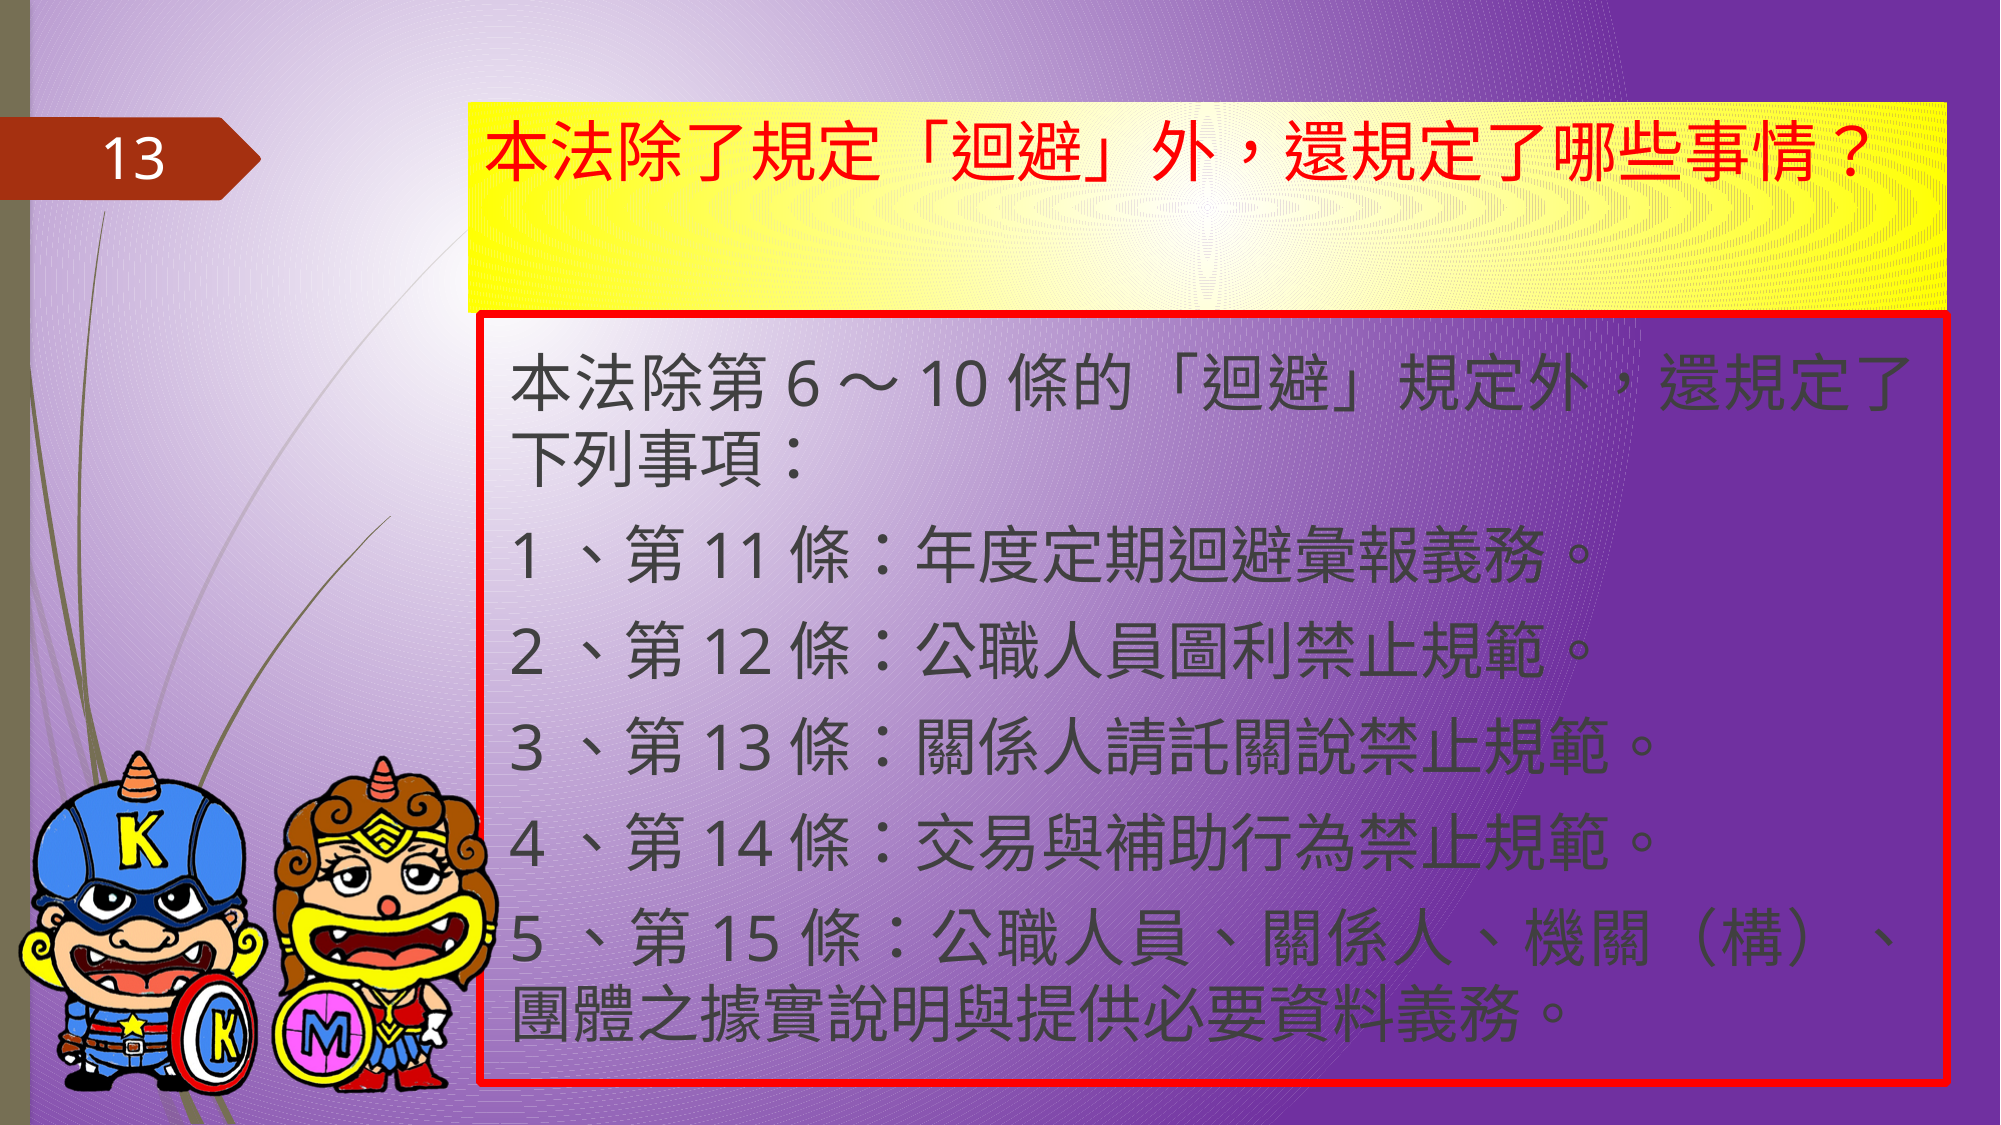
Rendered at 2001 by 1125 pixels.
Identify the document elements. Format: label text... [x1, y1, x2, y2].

picture [0, 745, 510, 1101]
list 本法除第6～10條的「迴避」規定外，還規定了下列事項： 1、第11條：年度定期迴避彙報義務。 2、第12條：公職人員圖利禁止規範。 3、第13條：關係人請託關說禁止規範。 4、第14條：交易與補助行為禁止規範。 5、第15條：公職人員、關係人、機關（構）、團體之據實說明與提供必要資料義務。 [480, 313, 1947, 1084]
title 本法除了規定「迴避」外，還規定了哪些事情？ [468, 102, 1947, 313]
text_box 13 [86, 114, 199, 199]
